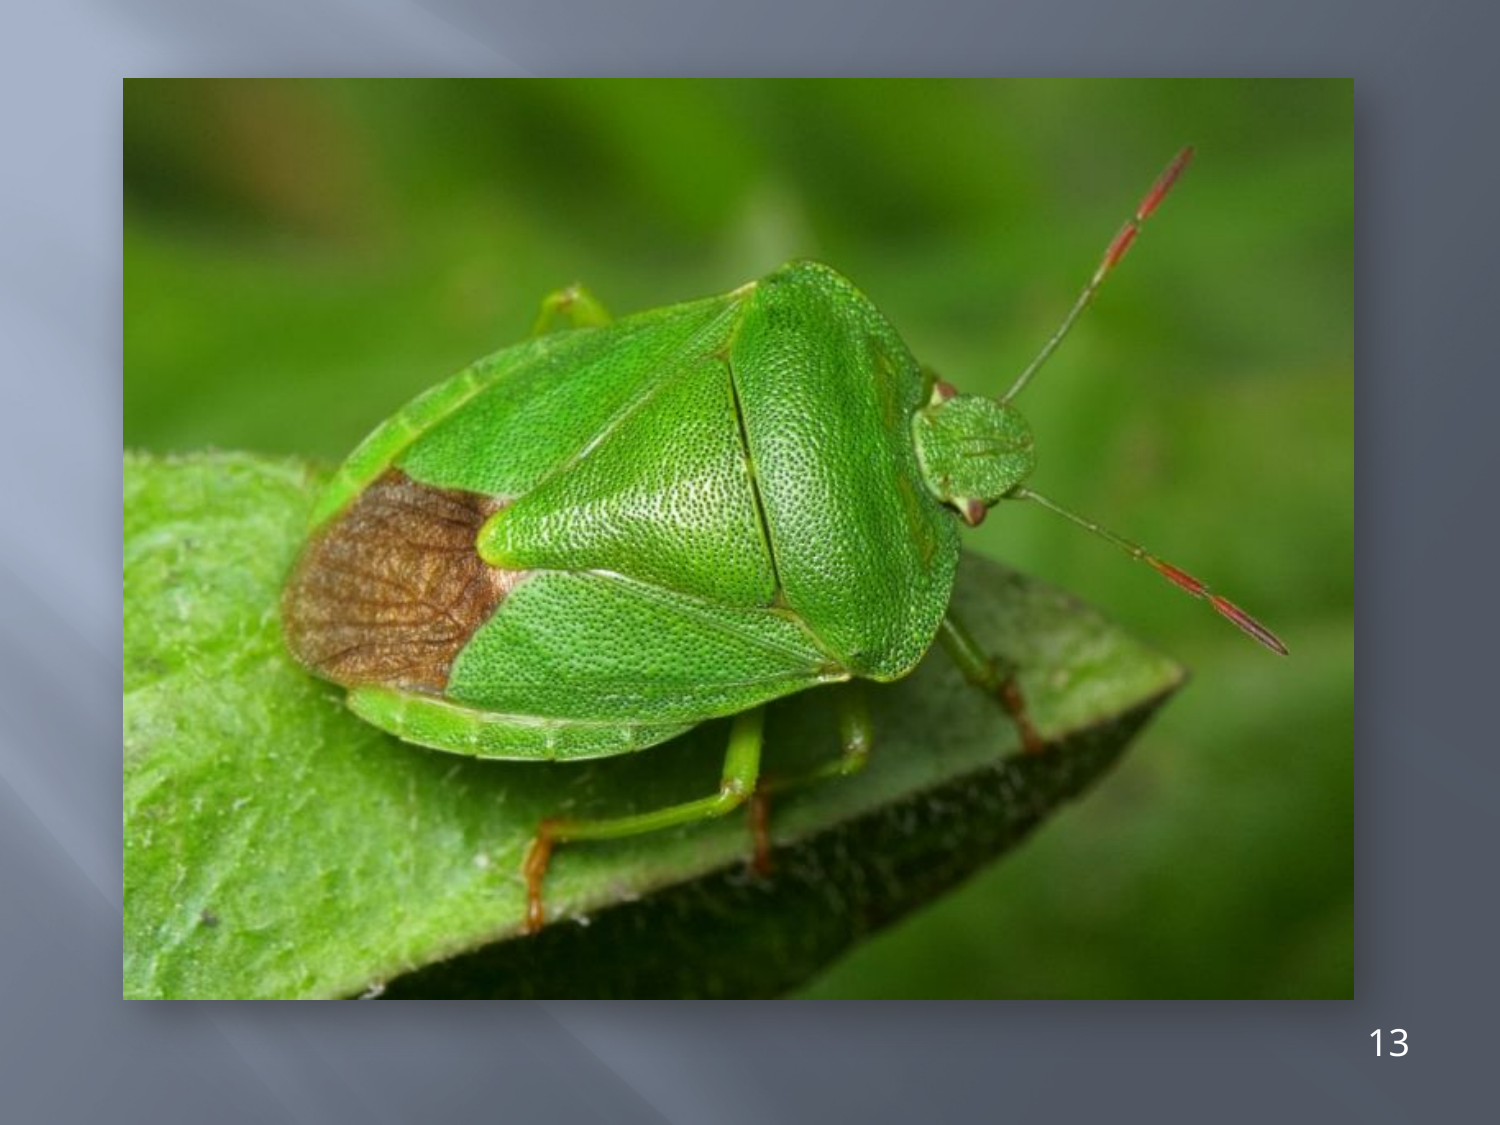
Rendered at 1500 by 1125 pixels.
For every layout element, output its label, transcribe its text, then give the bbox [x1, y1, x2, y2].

picture [123, 77, 1354, 1000]
text_box 13 [1352, 1011, 1435, 1072]
